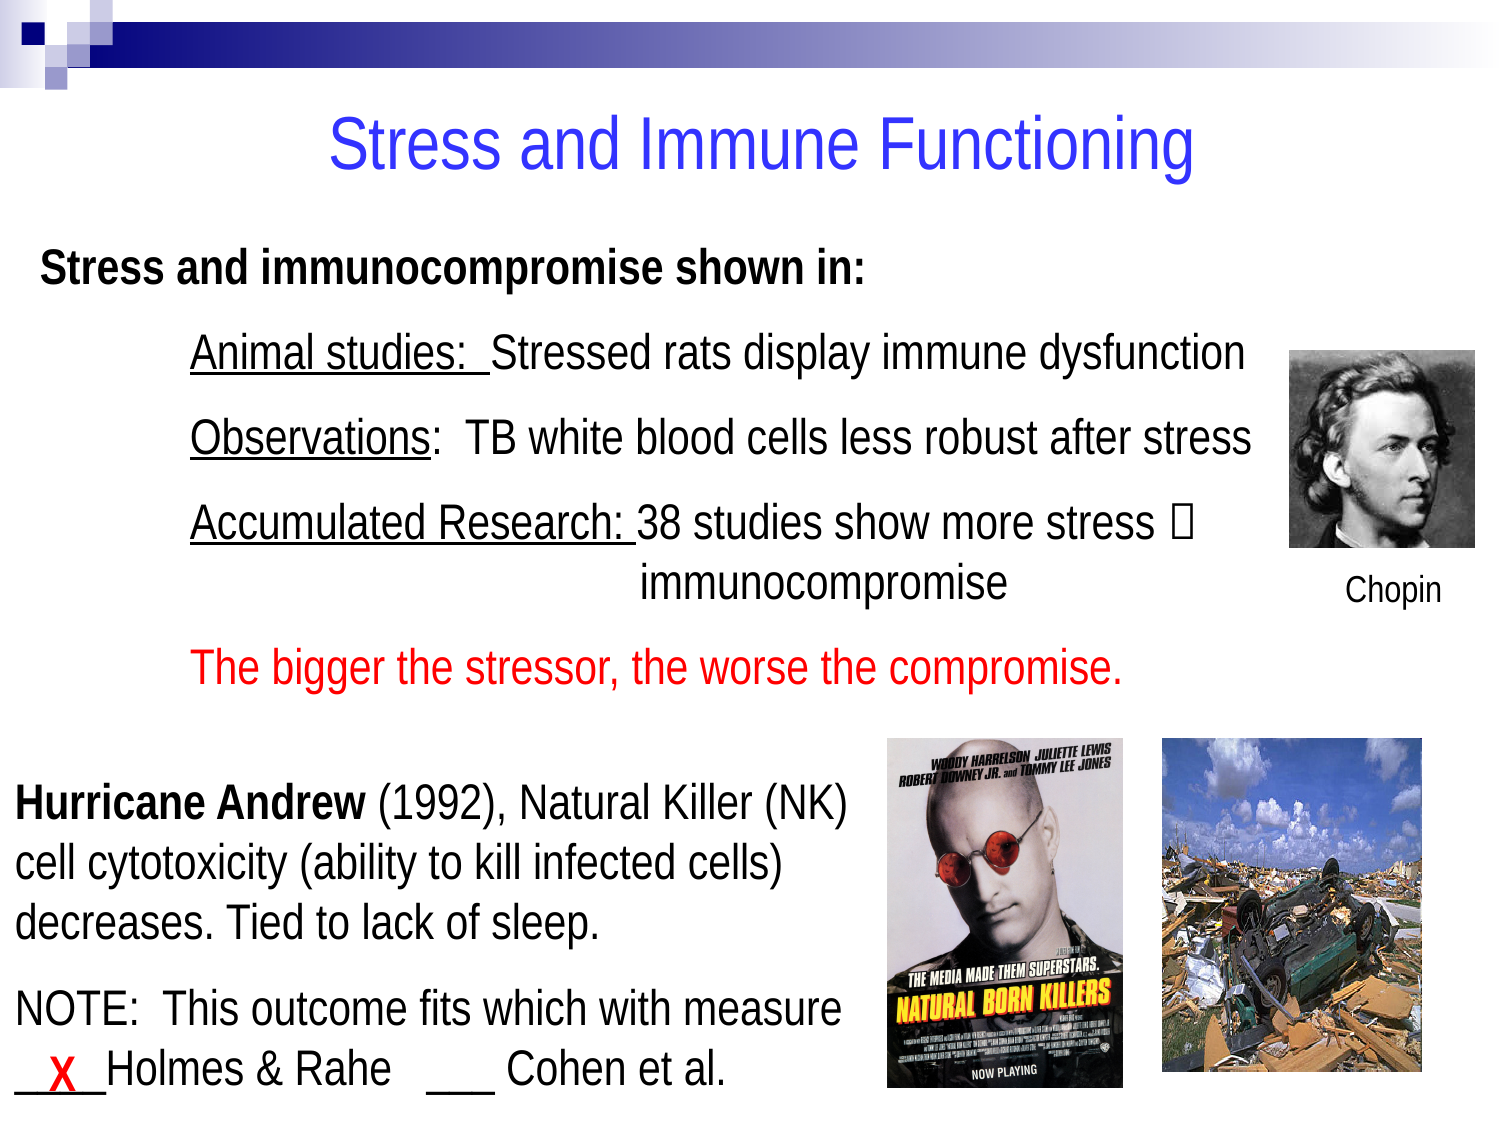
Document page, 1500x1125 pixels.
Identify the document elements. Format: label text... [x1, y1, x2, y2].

text_box X [12, 1033, 113, 1109]
text_box Hurricane Andrew (1992), Natural Killer (NK) cell cytotoxicity (ability to kill infected cells) decreases. Tied to lack of sleep. NOTE: This outcome fits which with measure ____Holmes & Rahe ___ Cohen et al. [0, 762, 900, 1103]
text_box Stress and Immune Functioning [137, 87, 1388, 193]
picture [1162, 737, 1423, 1072]
text_box Stress and immunocompromise shown in: Animal studies: Stressed rats display immune dysfunction Observations: TB white blood cells less robust after stress Accumulated Research: 38 studies show more stress  immunocompromise The bigger the stressor, the worse the compromise. [24, 227, 1400, 702]
picture [887, 738, 1123, 1088]
text_box Chopin [1306, 557, 1482, 618]
picture [1288, 349, 1476, 548]
